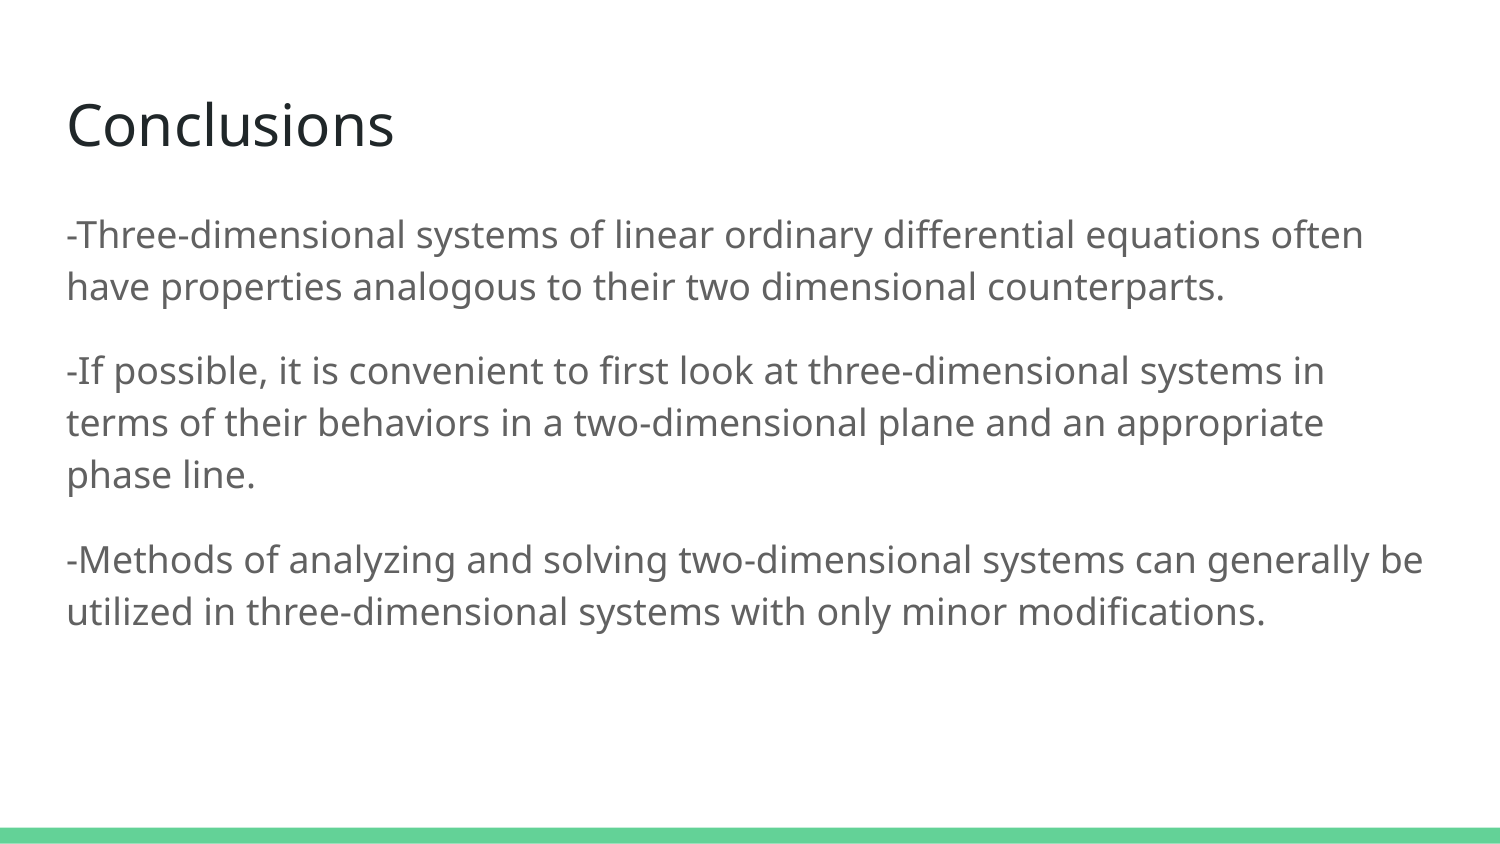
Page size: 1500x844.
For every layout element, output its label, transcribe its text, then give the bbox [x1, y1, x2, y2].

list -Three-dimensional systems of linear ordinary differential equations often have properties analogous to their two dimensional counterparts. -If possible, it is convenient to first look at three-dimensional systems in terms of their behaviors in a two-dimensional plane and an appropriate phase line. -Methods of analyzing and solving two-dimensional systems can generally be utilized in three-dimensional systems with only minor modifications. [51, 189, 1449, 750]
title Conclusions [51, 72, 1449, 167]
